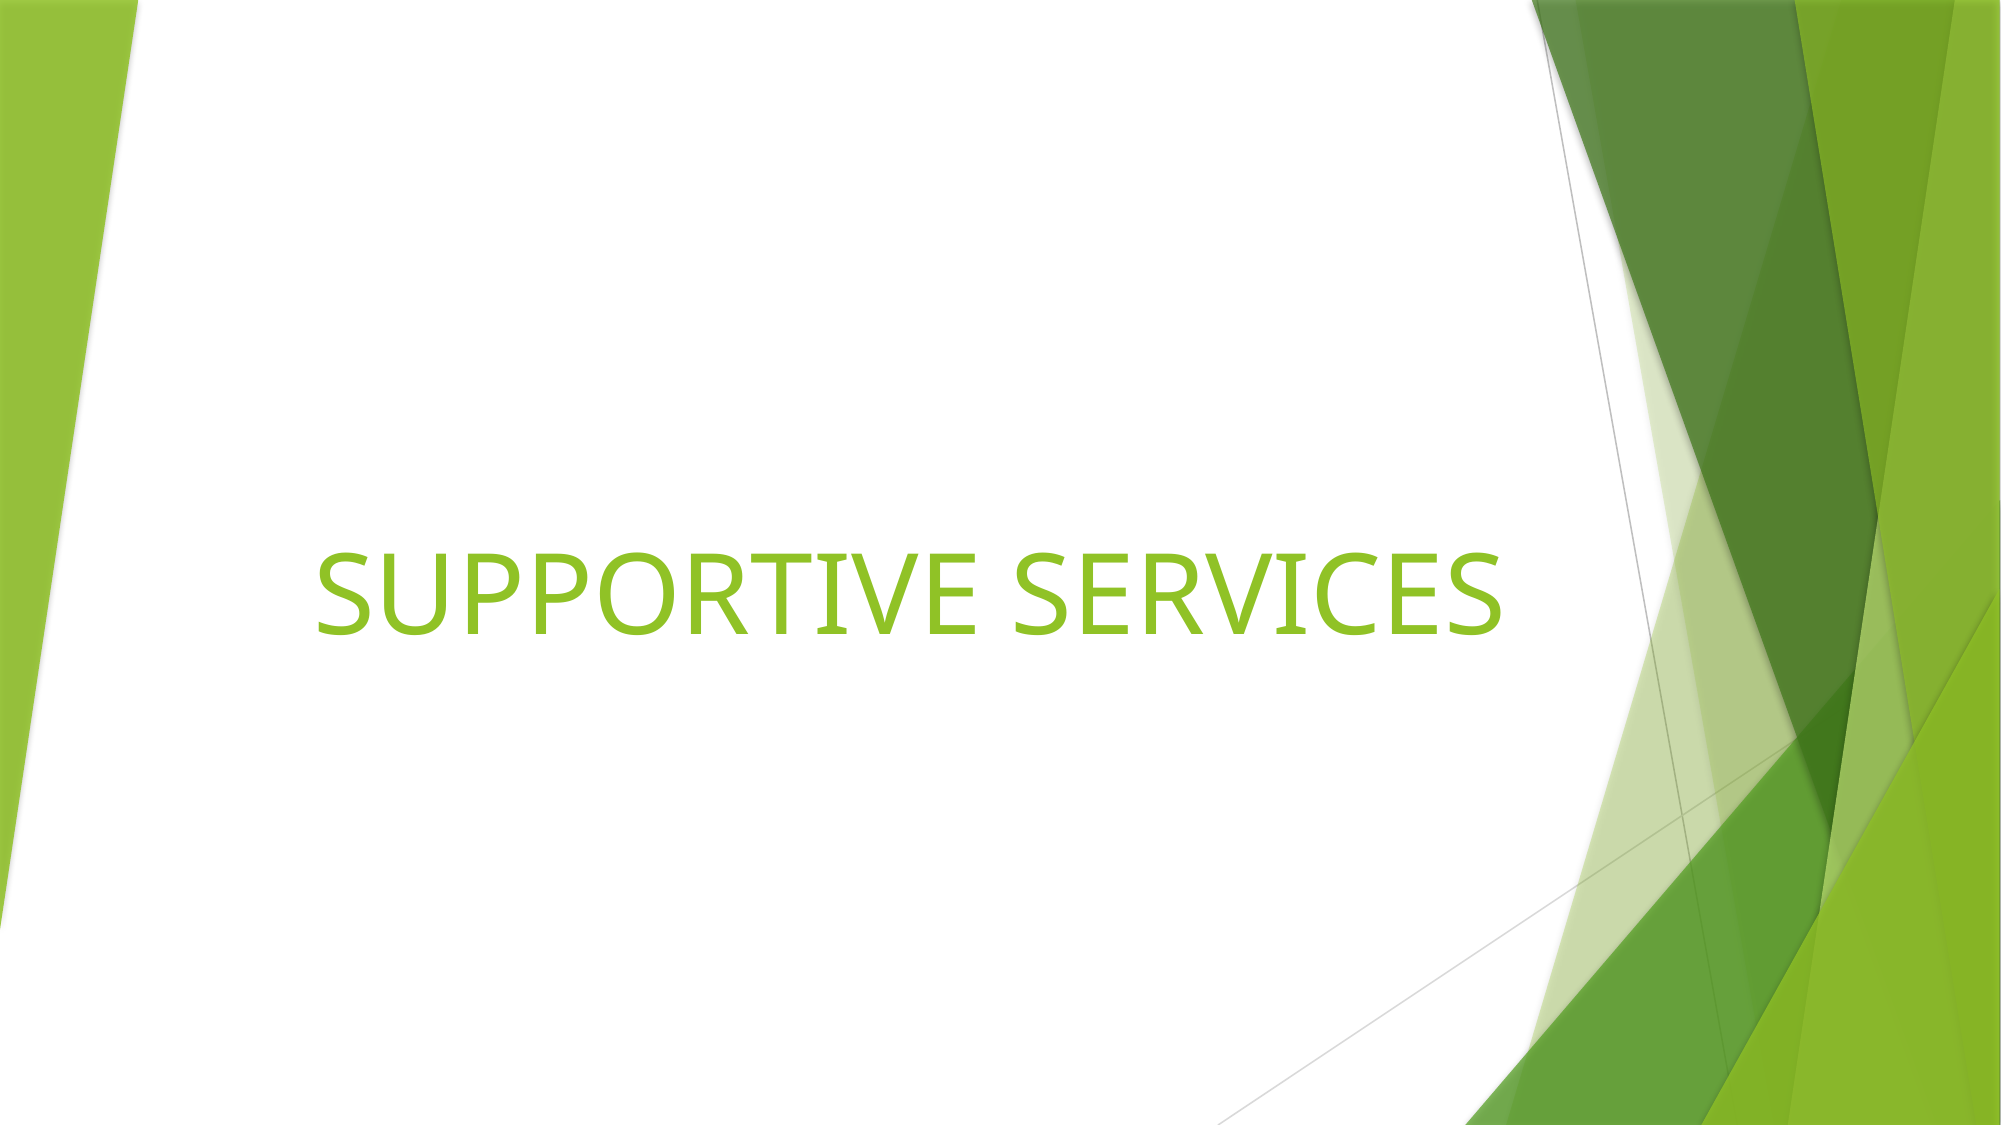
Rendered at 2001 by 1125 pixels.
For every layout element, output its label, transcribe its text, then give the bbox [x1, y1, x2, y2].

title SUPPORTIVE SERVICES [247, 394, 1522, 665]
